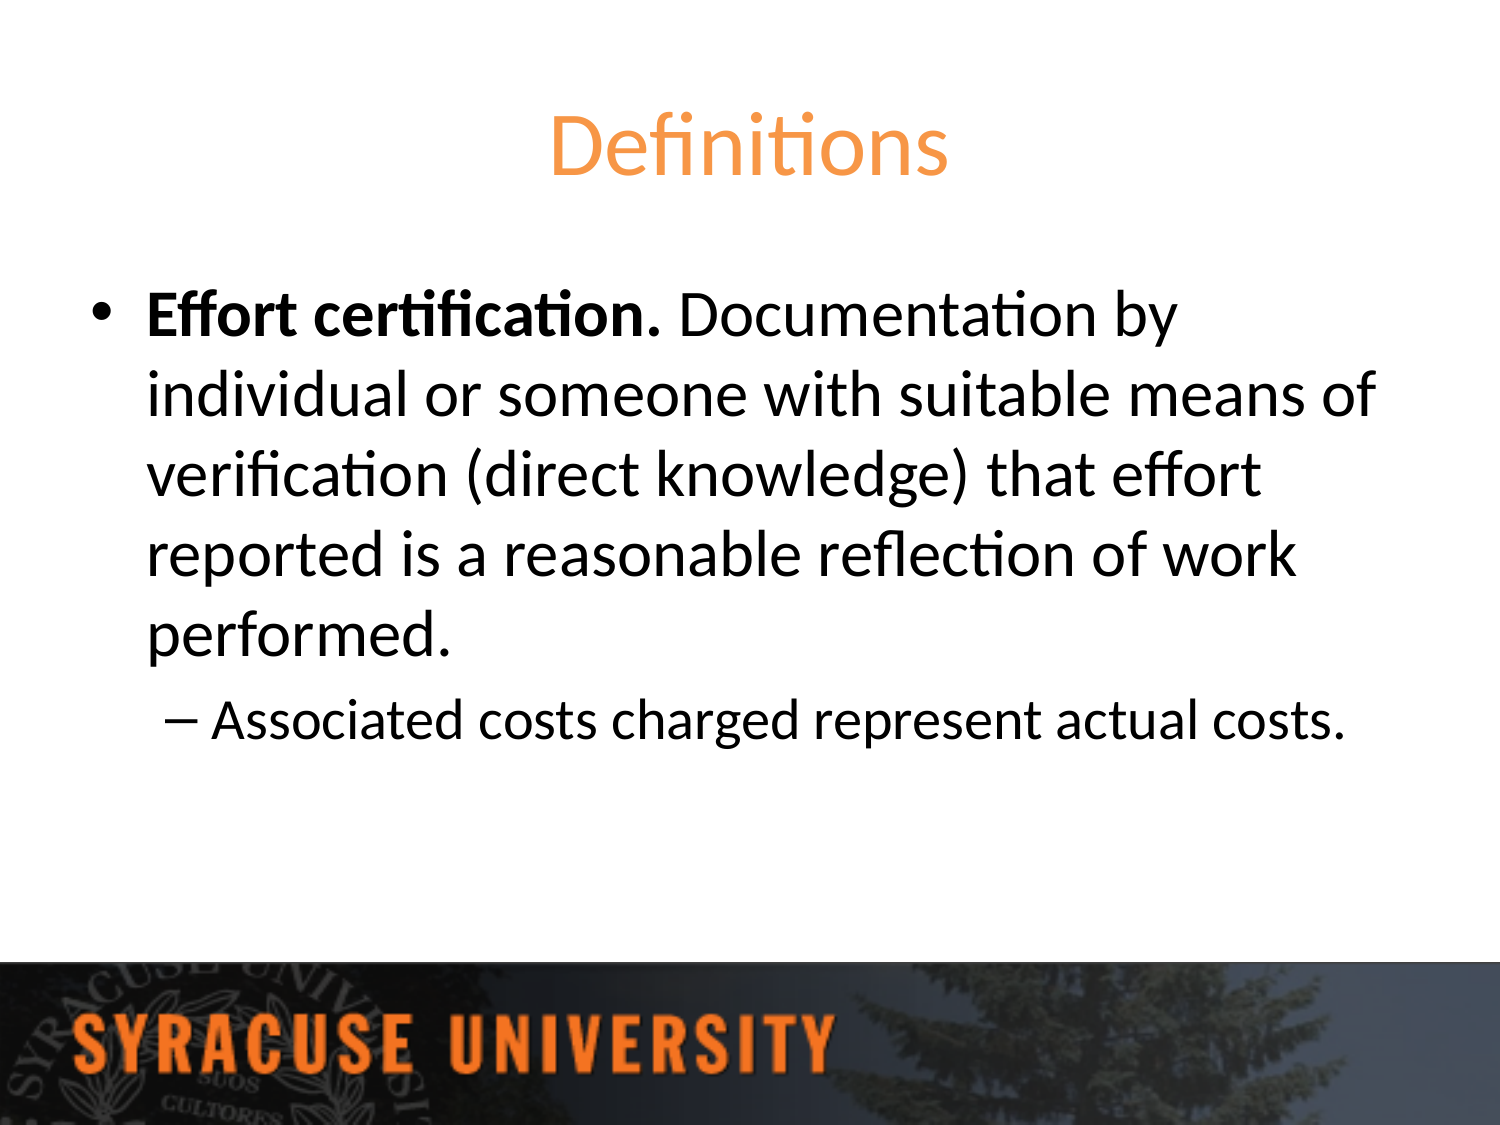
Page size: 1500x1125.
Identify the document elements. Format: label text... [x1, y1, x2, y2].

title Definitions [75, 45, 1425, 233]
list Effort certification. Documentation by individual or someone with suitable means of verification (direct knowledge) that effort reported is a reasonable reflection of work performed. Associated costs charged represent actual costs. [75, 262, 1425, 960]
picture [0, 962, 1500, 1125]
